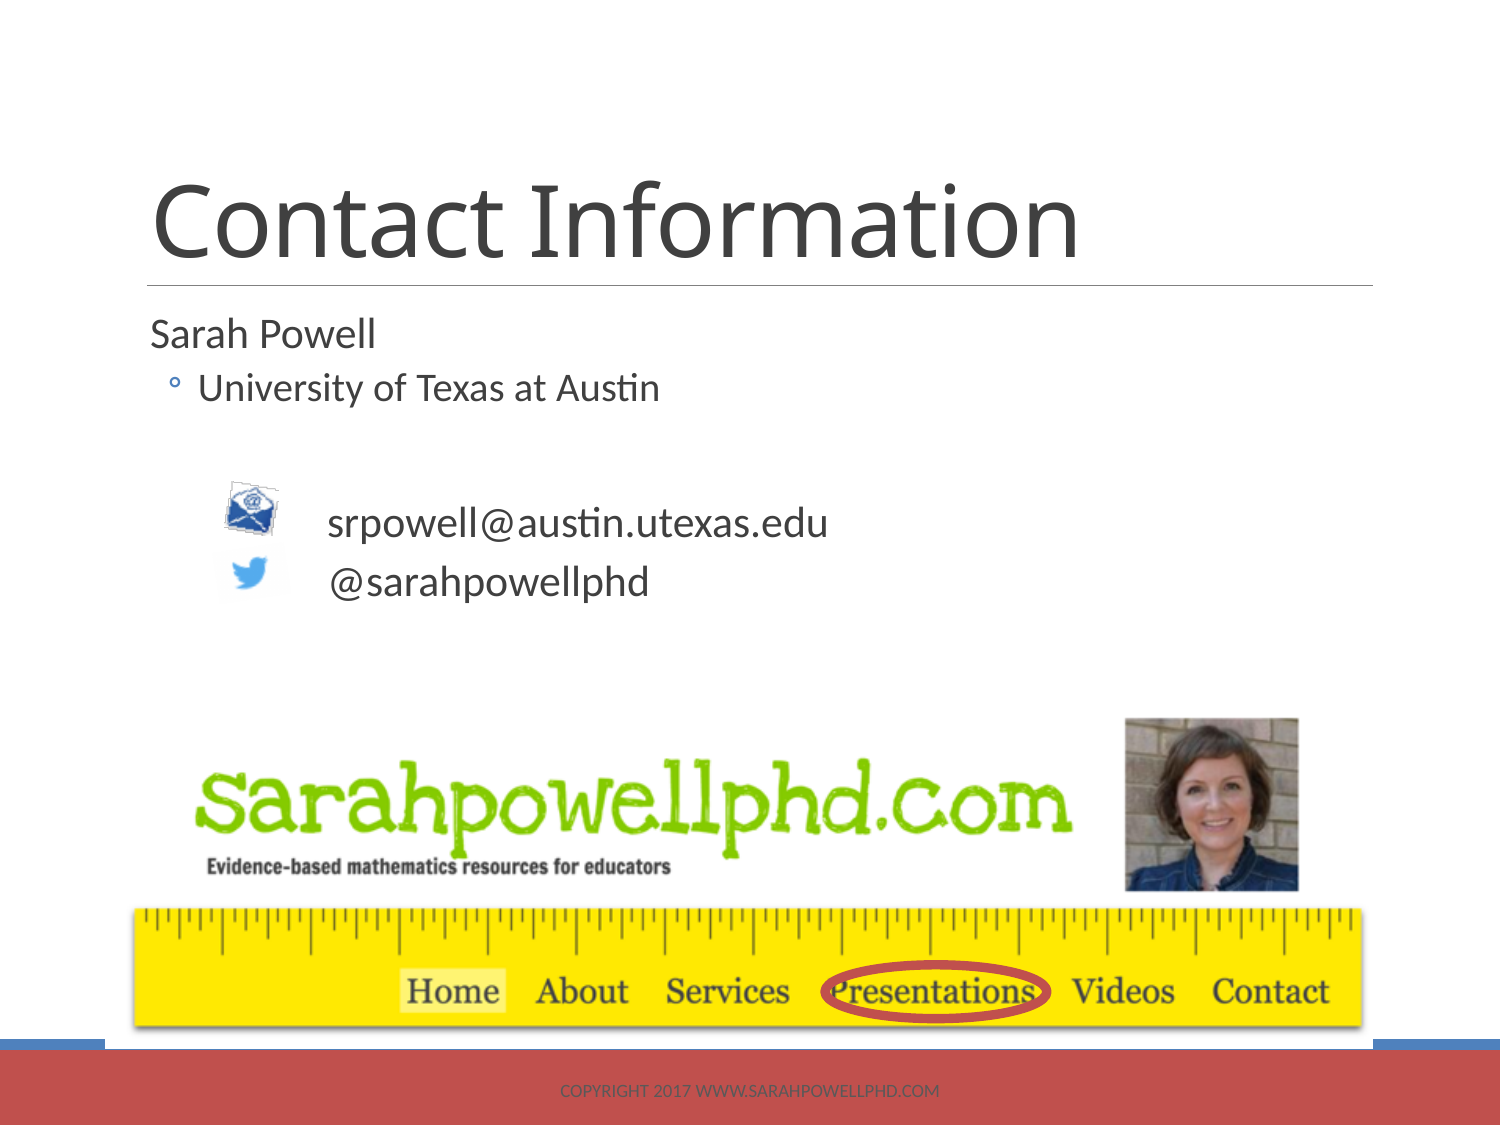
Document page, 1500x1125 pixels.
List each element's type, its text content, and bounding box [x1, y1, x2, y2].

title Contact Information [135, 47, 1373, 285]
picture [213, 544, 290, 603]
picture [104, 711, 1373, 1050]
footer Copyright 2017 www.sarahpowellphd.com [453, 1059, 1047, 1120]
list Sarah Powell University of Texas at Austin srpowell@austin.utexas.edu @sarahpowellphd [135, 302, 1373, 709]
picture [224, 483, 279, 536]
